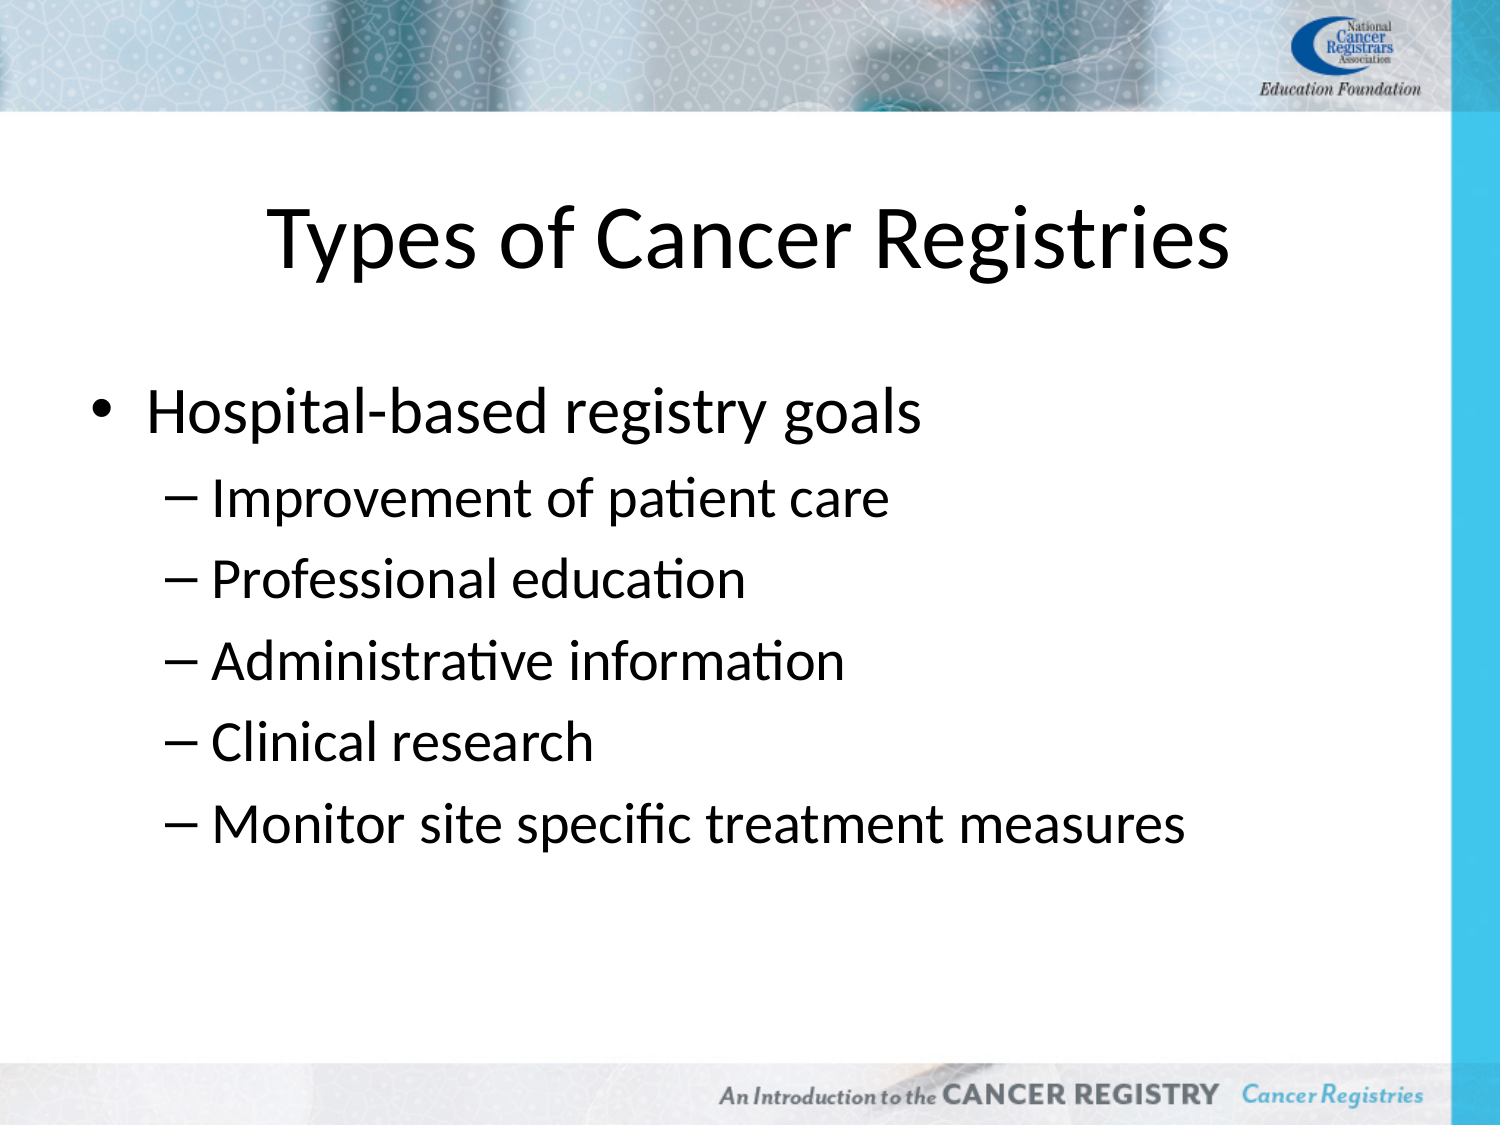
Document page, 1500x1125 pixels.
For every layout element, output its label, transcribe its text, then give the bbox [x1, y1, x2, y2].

list Hospital-based registry goals Improvement of patient care Professional education Administrative information Clinical research Monitor site specific treatment measures [75, 359, 1392, 975]
title Types of Cancer Registries [75, 137, 1425, 326]
picture [0, 0, 1500, 1125]
